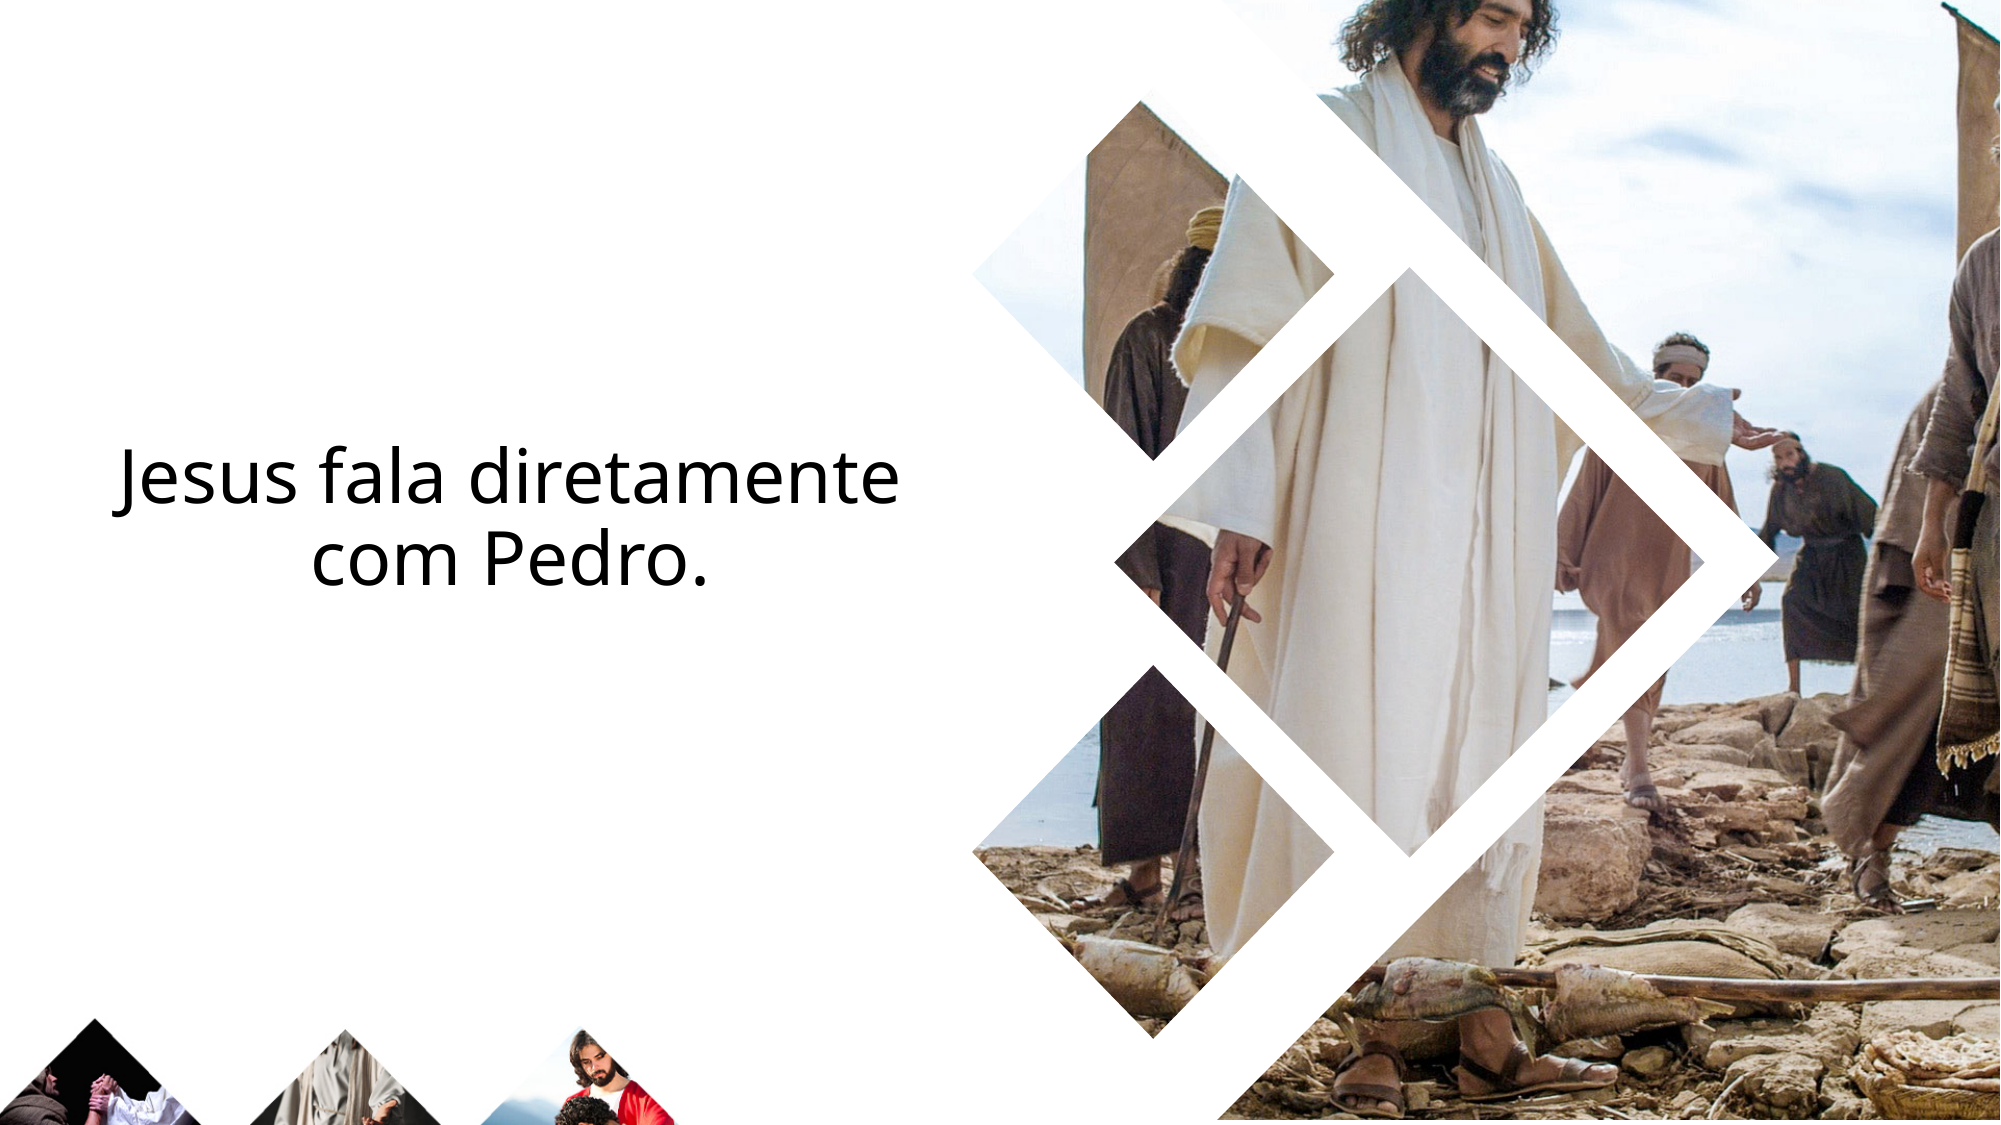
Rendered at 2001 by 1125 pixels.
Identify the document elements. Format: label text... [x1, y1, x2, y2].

list Jesus fala diretamente com Pedro. [95, 77, 926, 963]
picture [0, 0, 2001, 1125]
